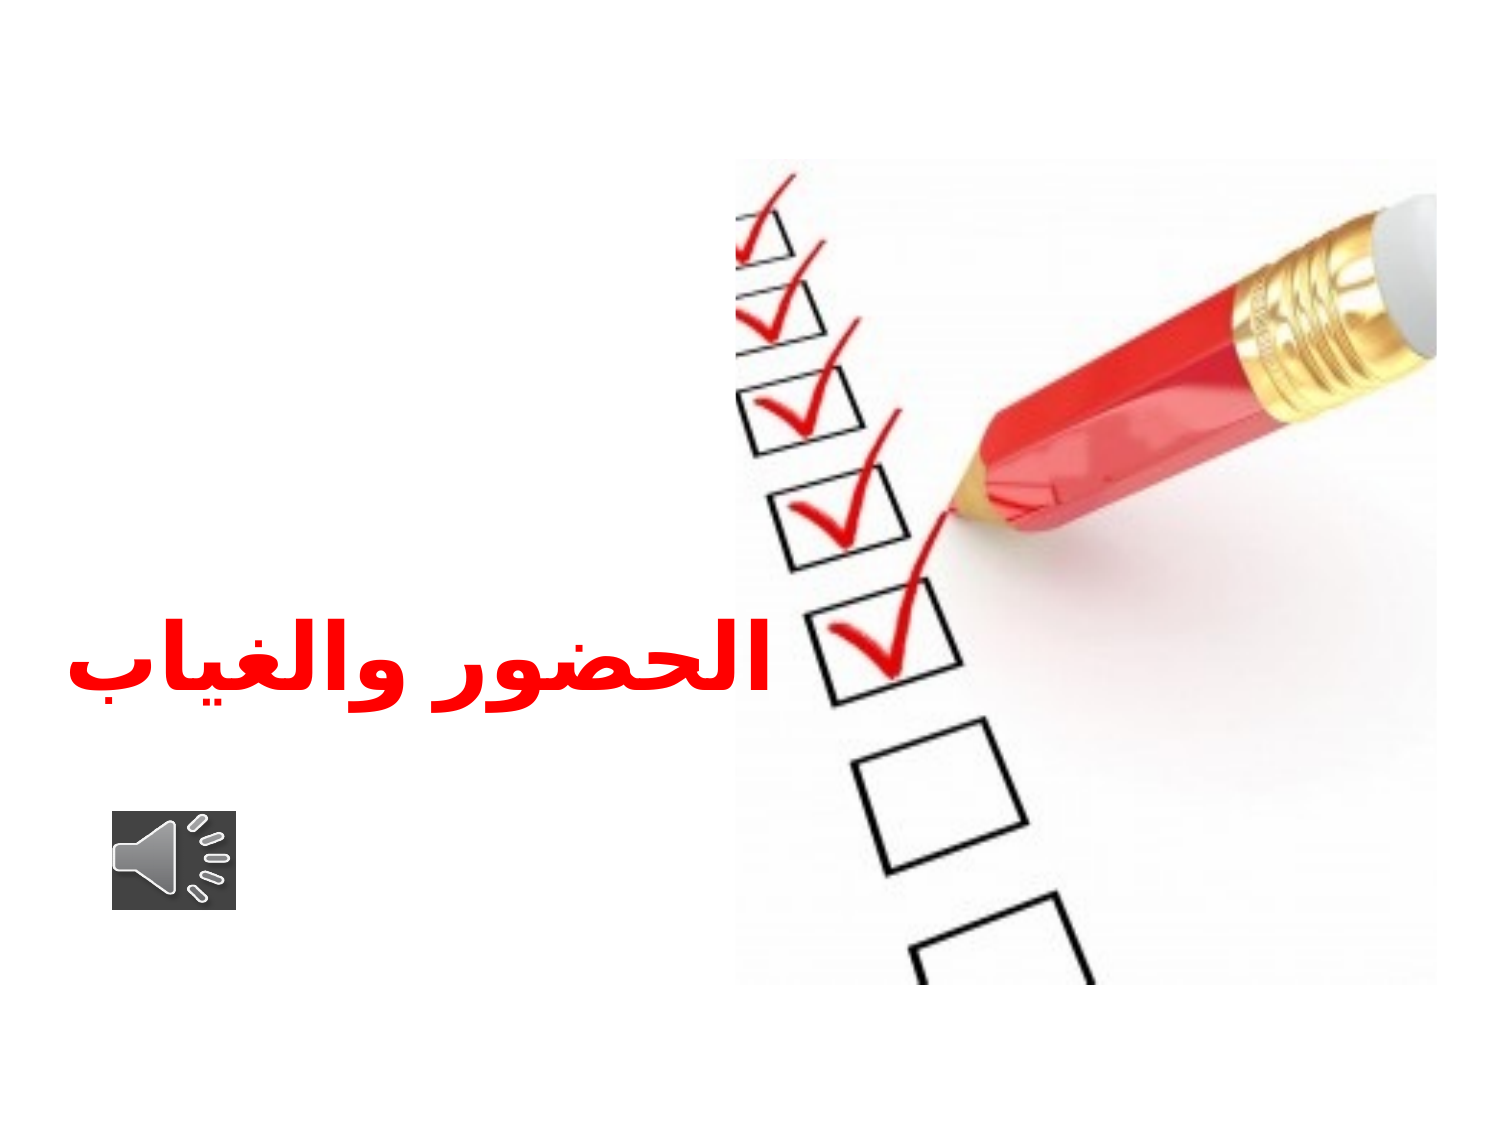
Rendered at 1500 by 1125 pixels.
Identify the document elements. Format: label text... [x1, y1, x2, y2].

picture [111, 810, 238, 912]
picture [735, 159, 1437, 985]
text_box الحضور والغياب [49, 602, 735, 719]
